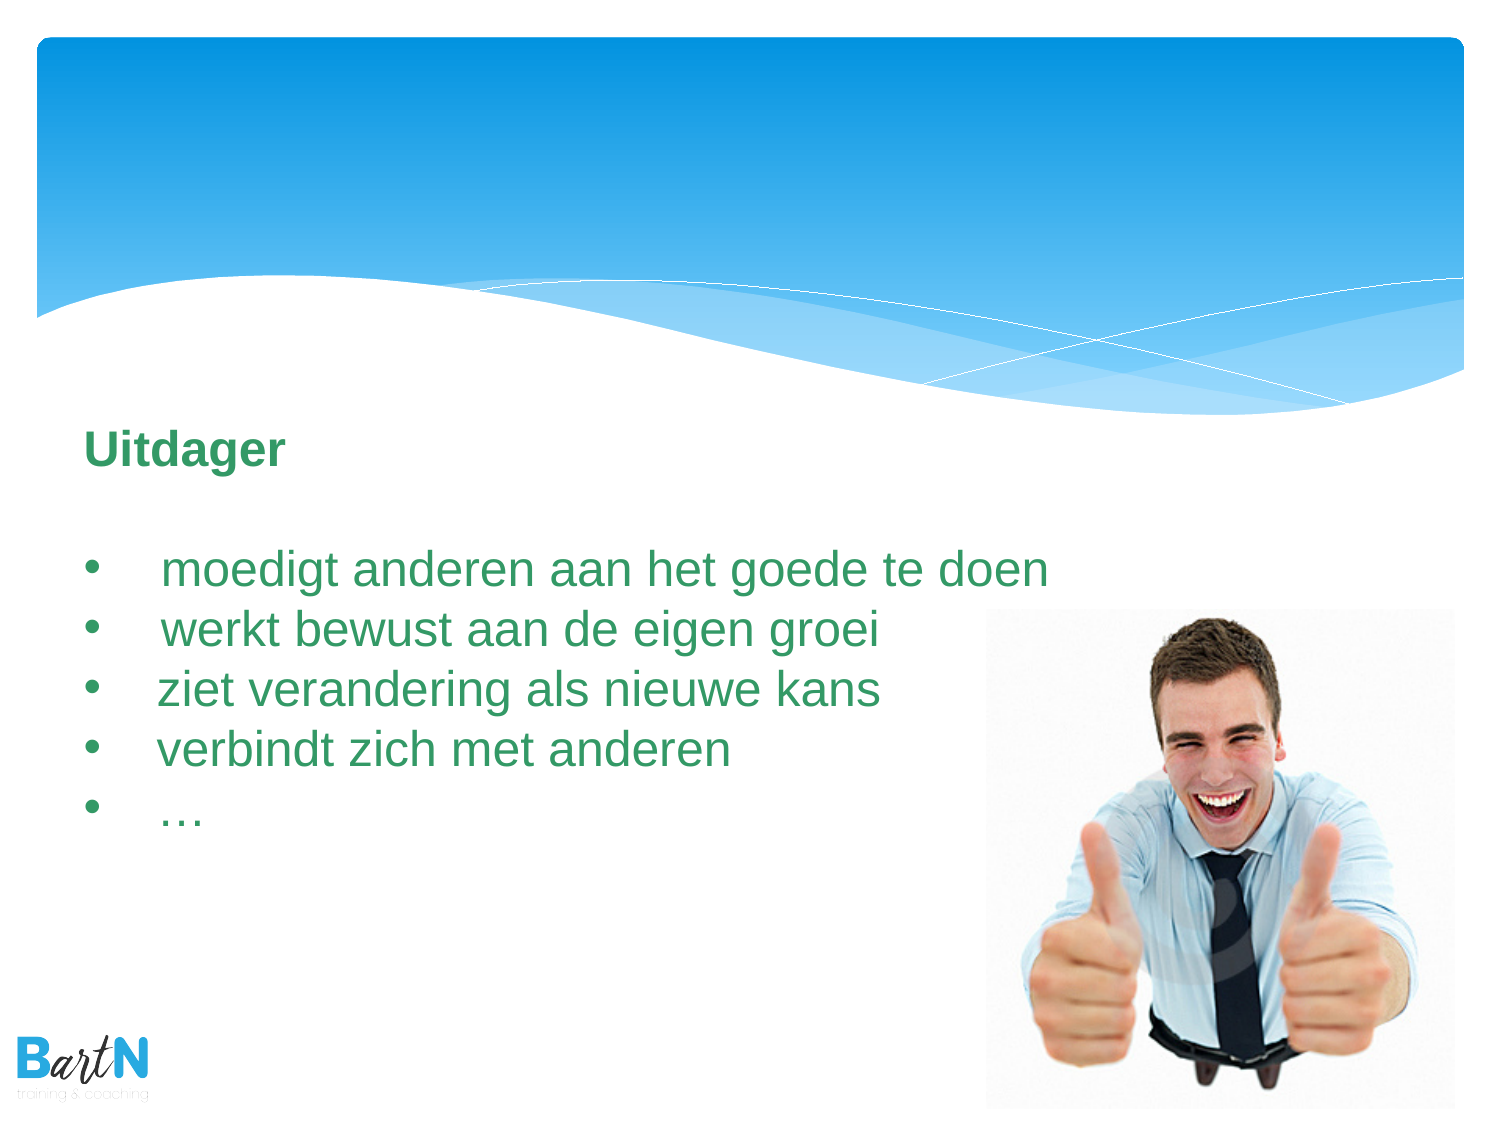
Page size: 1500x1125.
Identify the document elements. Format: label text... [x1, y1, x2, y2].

text_box Uitdager moedigt anderen aan het goede te doen werkt bewust aan de eigen groei ziet verandering als nieuwe kans verbindt zich met anderen … [68, 408, 1073, 889]
picture [985, 609, 1456, 1109]
picture [17, 1034, 148, 1103]
